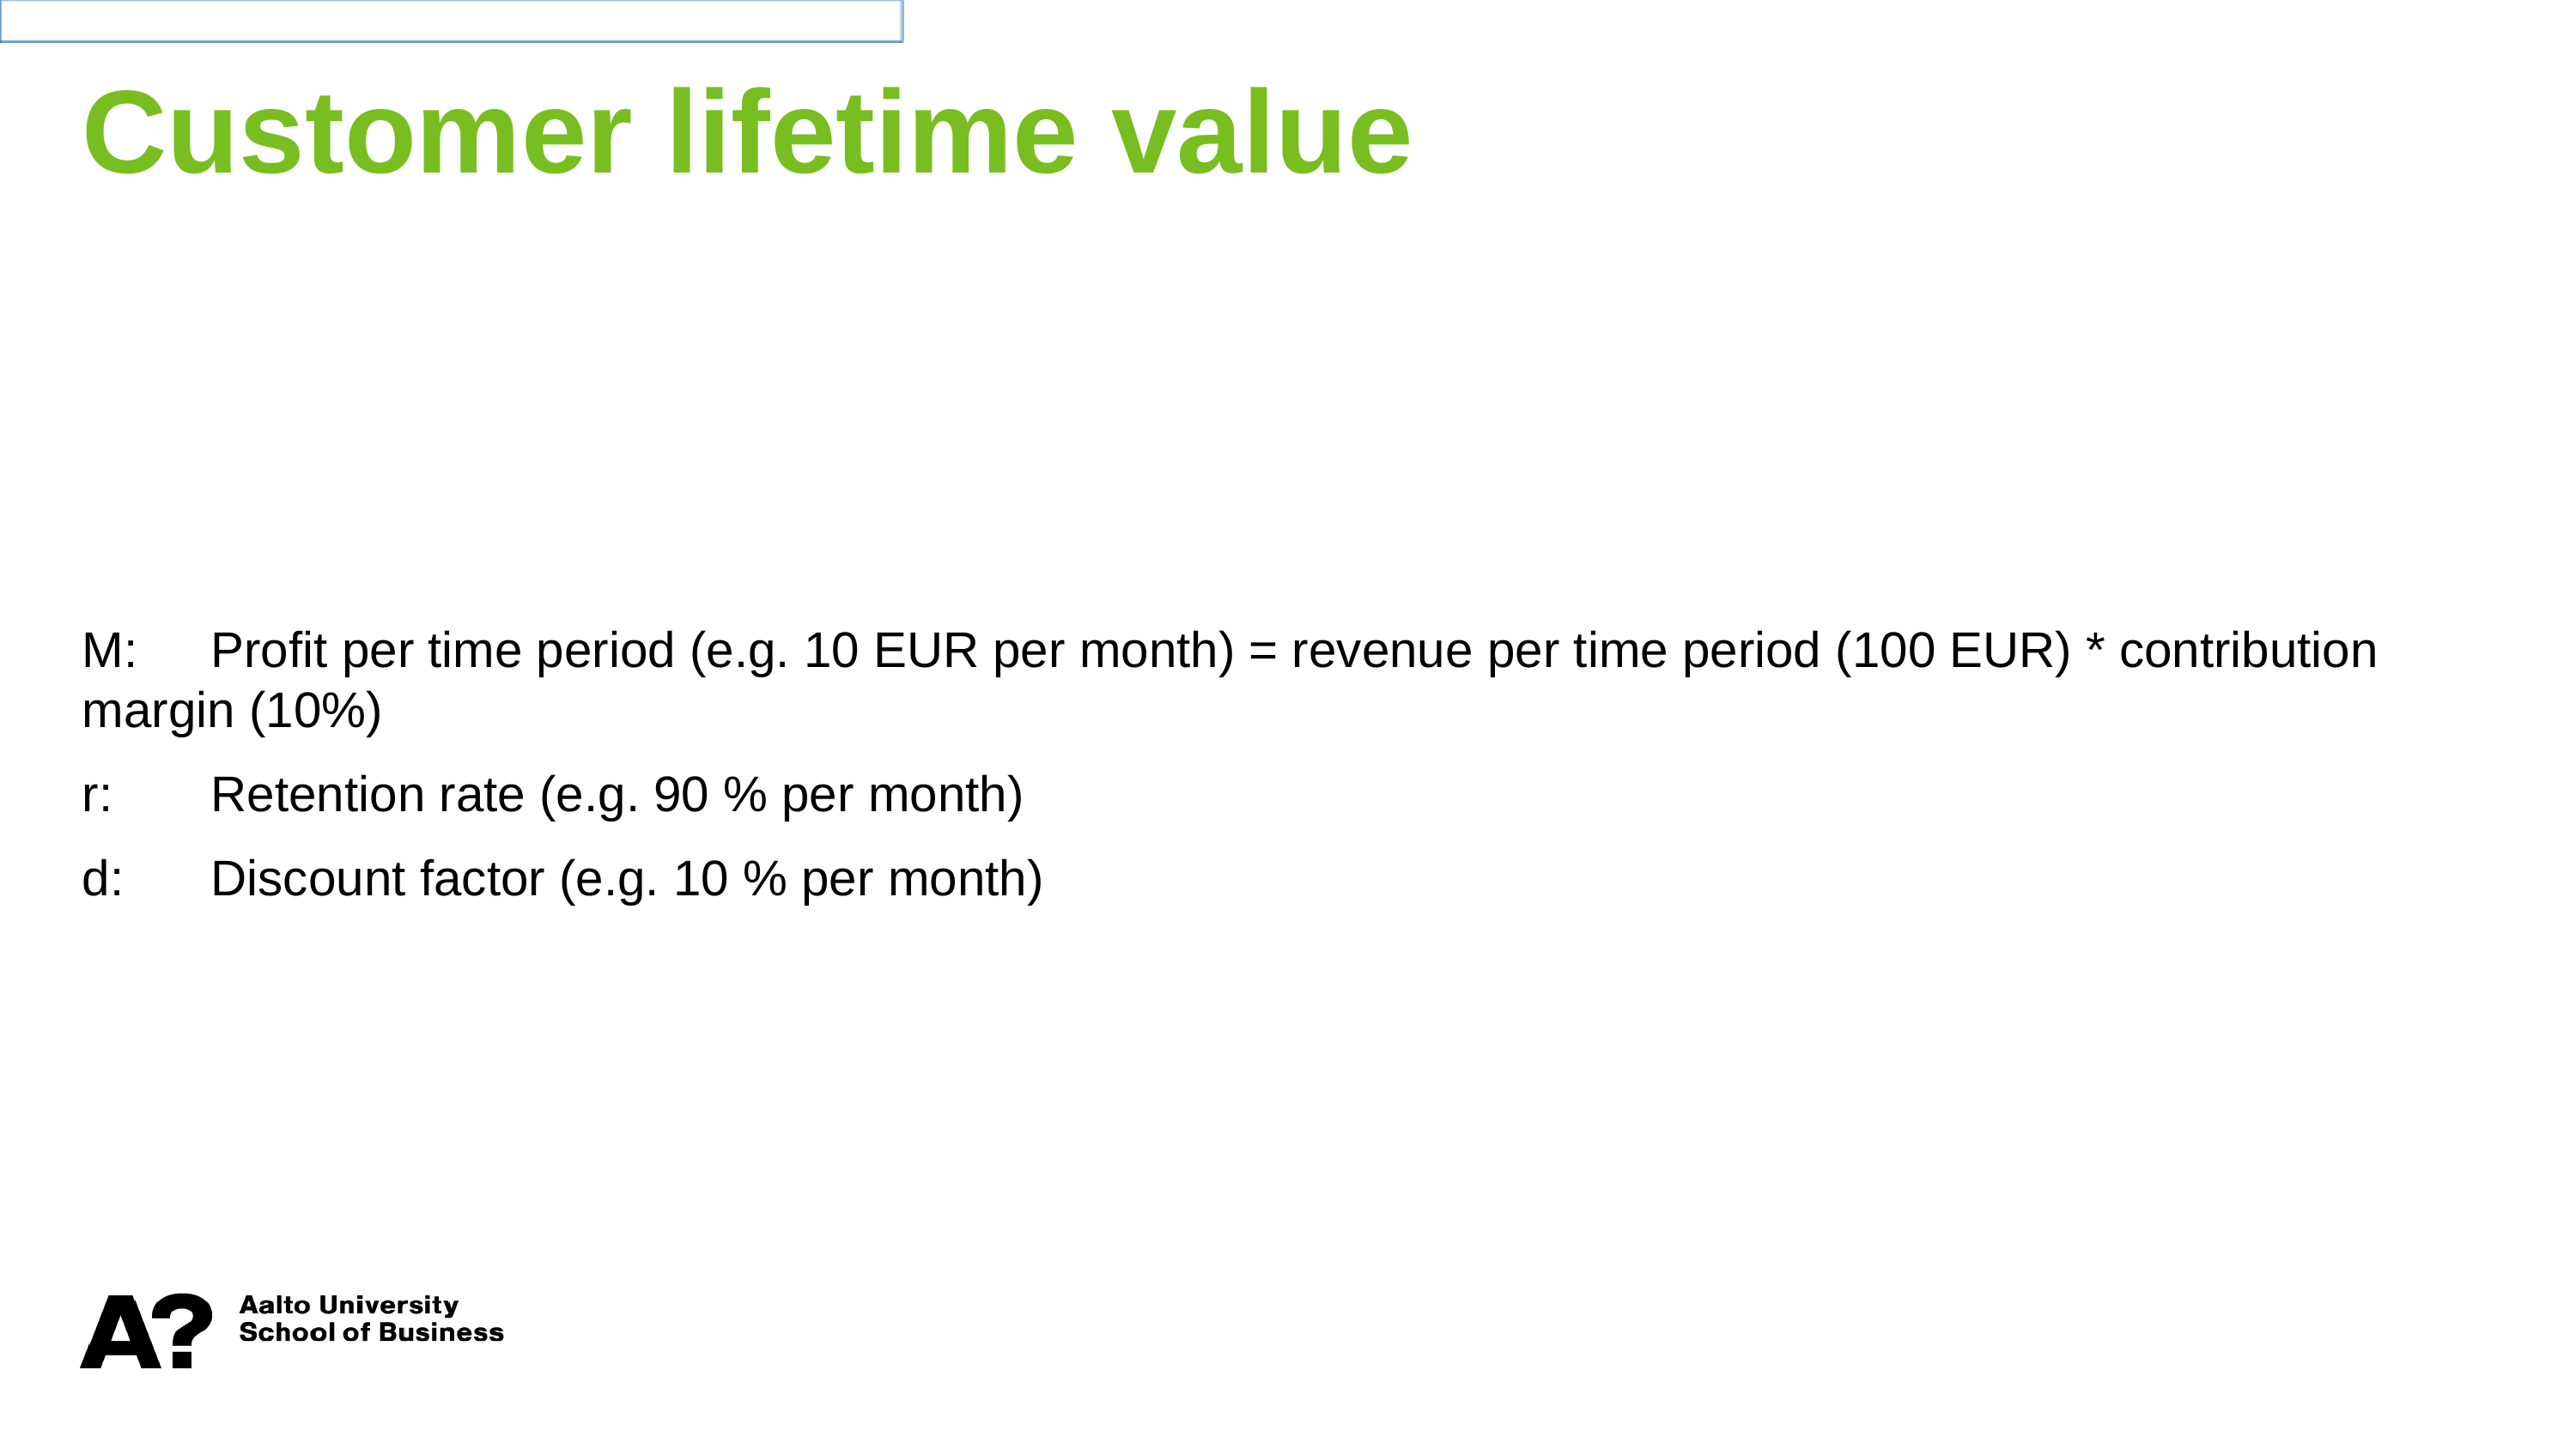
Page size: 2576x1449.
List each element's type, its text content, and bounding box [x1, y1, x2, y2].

picture [0, 1222, 585, 1440]
list M: Profit per time period (e.g. 10 EUR per month) = revenue per time period (100 EUR) * contribution margin (10%) r: Retention rate (e.g. 90 % per month) d: Discount factor (e.g. 10 % per month) [82, 616, 2476, 1254]
picture [0, 0, 904, 43]
list Customer lifetime value [82, 54, 2476, 336]
